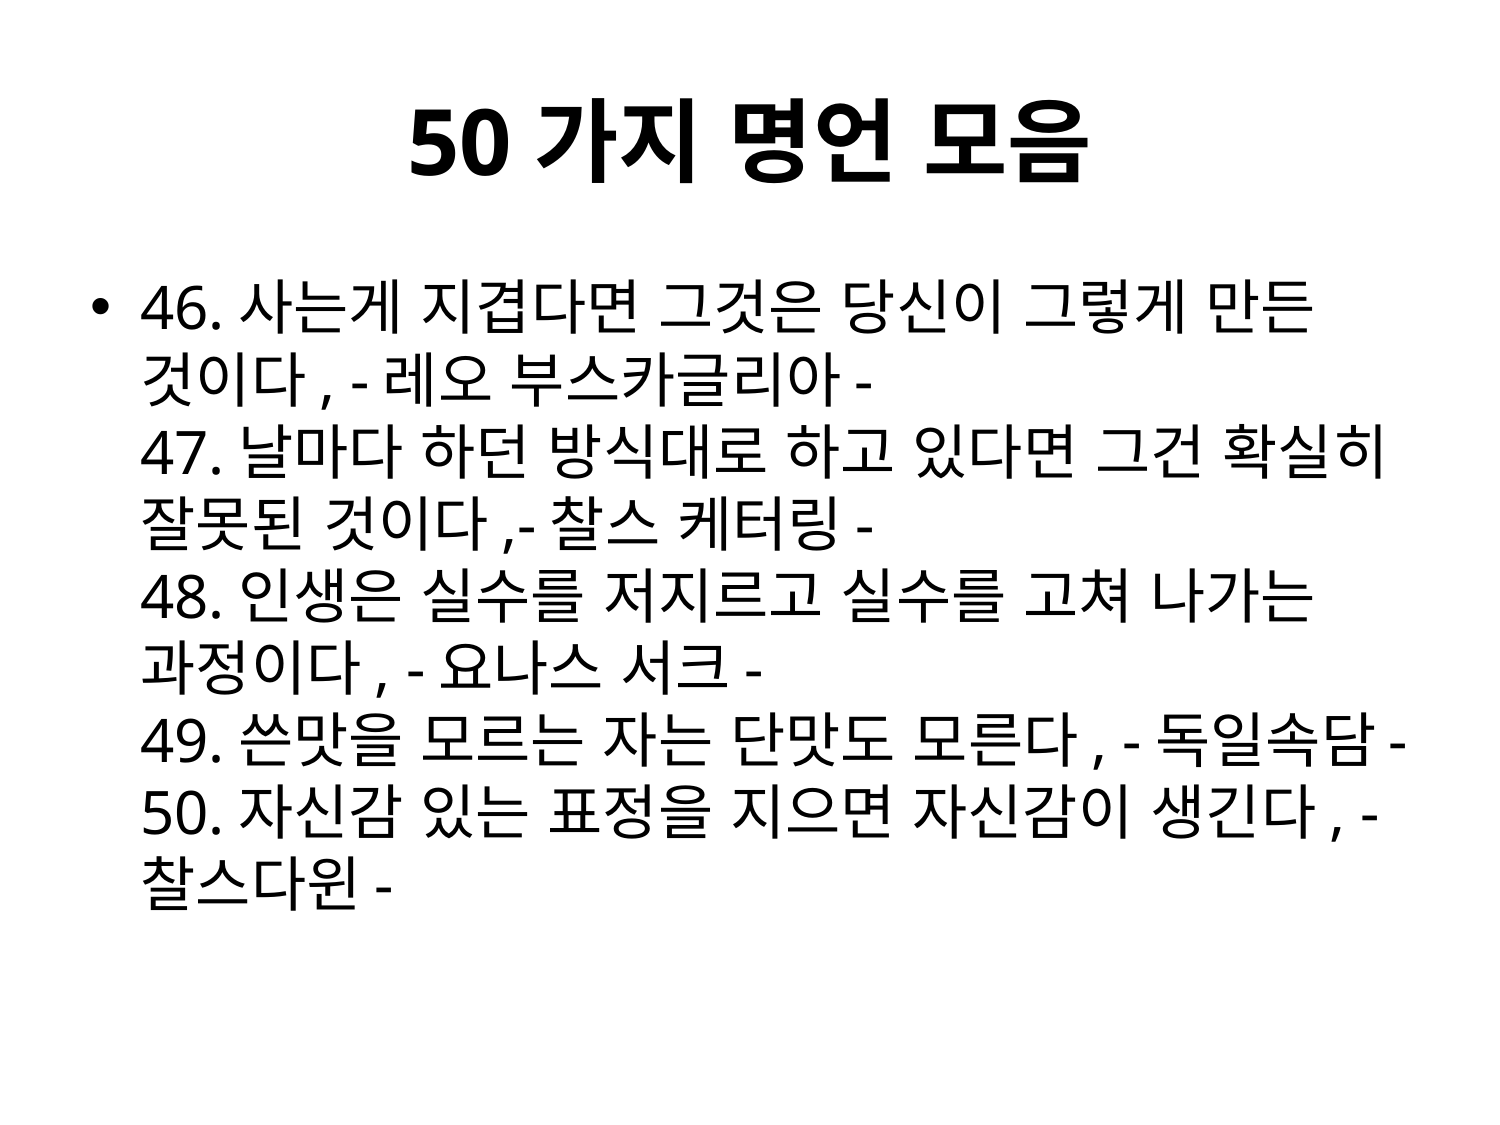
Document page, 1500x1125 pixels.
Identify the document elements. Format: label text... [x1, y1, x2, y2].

list 46.사는게 지겹다면 그것은 당신이 그렇게 만든 것이다, -레오 부스카글리아- 47.날마다 하던 방식대로 하고 있다면 그건 확실히 잘못된 것이다,-찰스 케터링- 48.인생은 실수를 저지르고 실수를 고쳐 나가는 과정이다, -요나스 서크- 49.쓴맛을 모르는 자는 단맛도 모른다, -독일속담- 50.자신감 있는 표정을 지으면 자신감이 생긴다, -찰스다윈- [75, 262, 1425, 1005]
title 50가지 명언 모음 [75, 45, 1425, 233]
